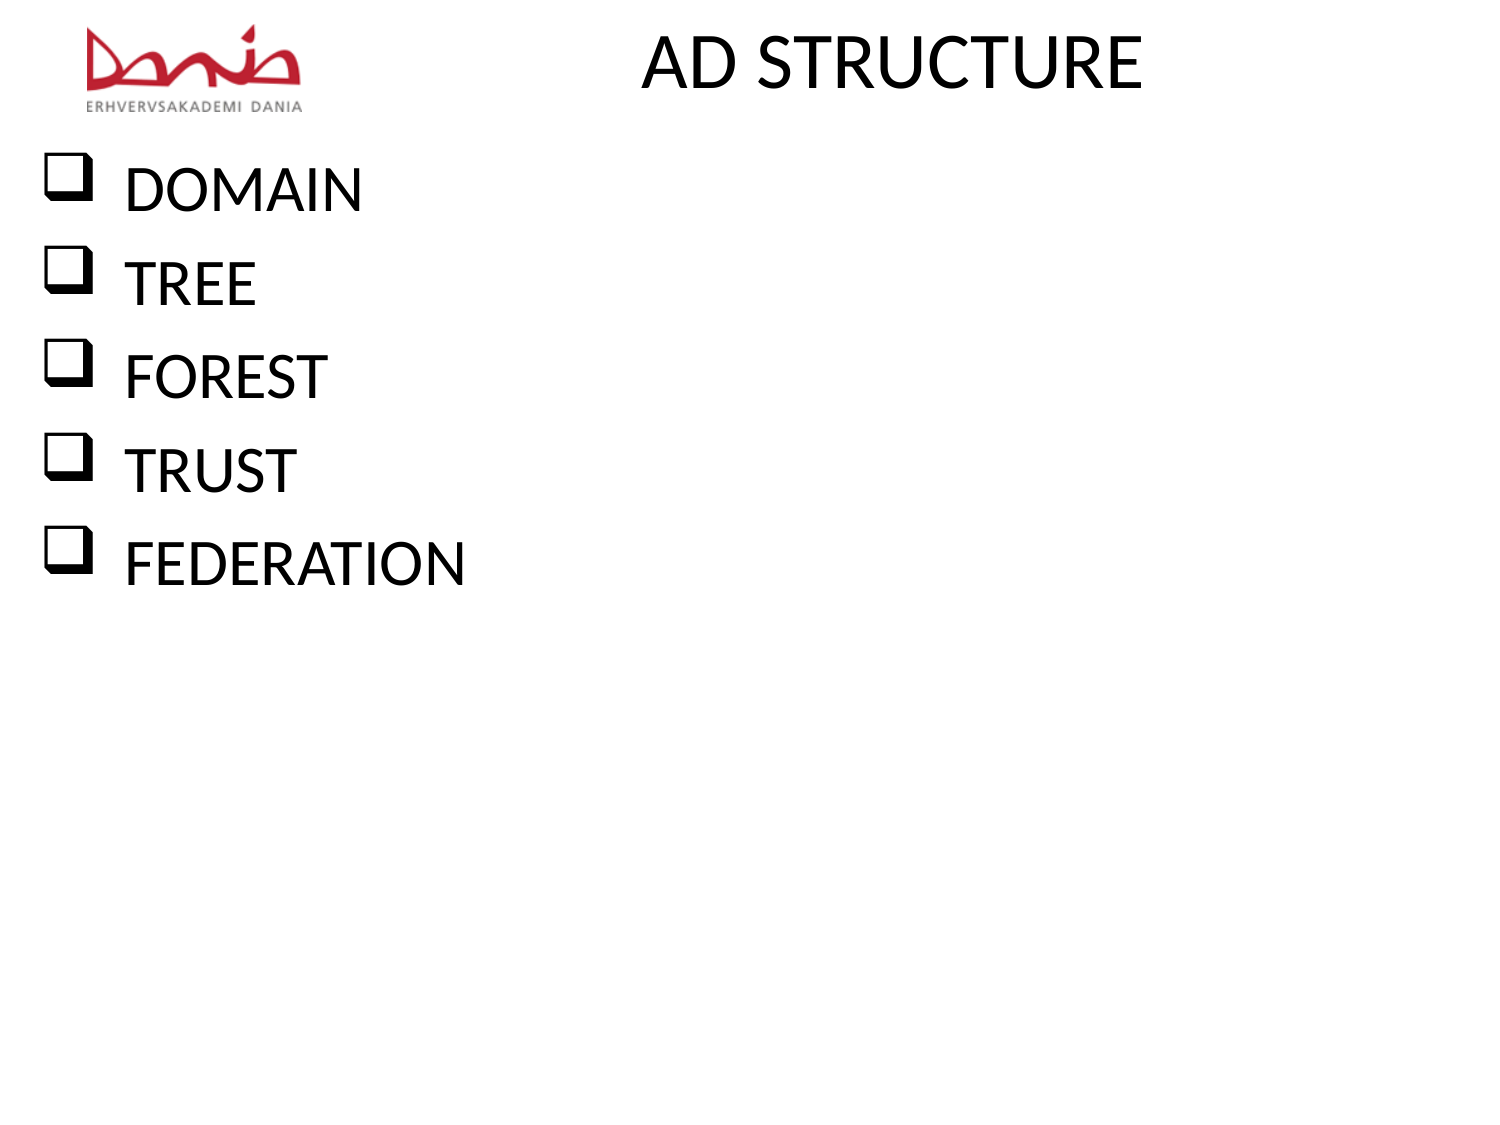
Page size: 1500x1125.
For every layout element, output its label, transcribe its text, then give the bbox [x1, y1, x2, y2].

title AD STRUCTURE [312, 0, 1475, 113]
subtitle DOMAIN TREE FOREST TRUST FEDERATION [24, 137, 1475, 1100]
picture [87, 24, 302, 112]
